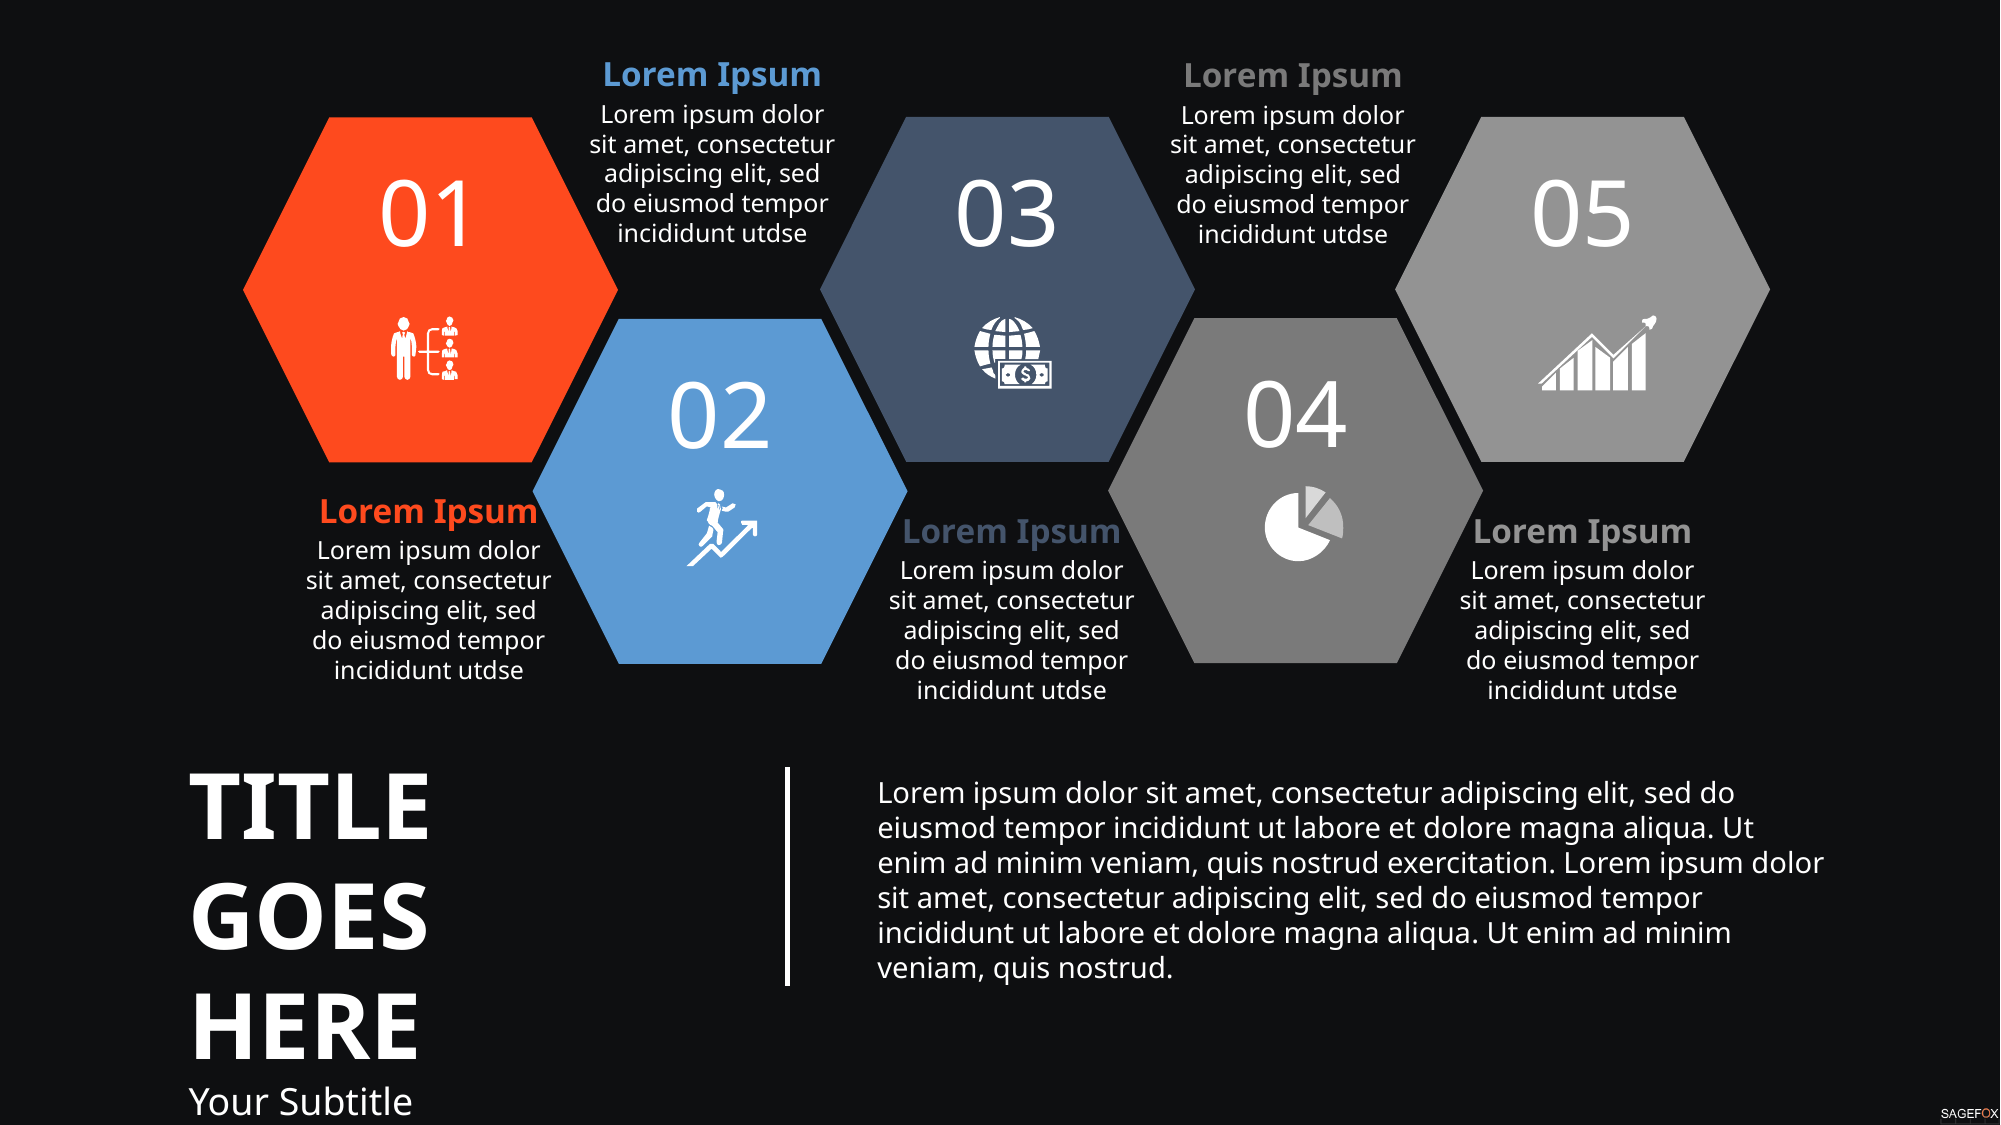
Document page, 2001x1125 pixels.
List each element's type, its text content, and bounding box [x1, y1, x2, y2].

text_box Lorem Ipsum Lorem ipsum dolor sit amet, consectetur adipiscing elit, sed do eiusmod tempor incididunt utdse [1449, 504, 1717, 710]
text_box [819, 116, 1195, 462]
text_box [1264, 486, 1344, 562]
text_box Lorem Ipsum Lorem ipsum dolor sit amet, consectetur adipiscing elit, sed do eiusmod tempor incididunt utdse [878, 504, 1146, 710]
text_box Lorem ipsum dolor sit amet, consectetur adipiscing elit, sed do eiusmod tempor incididunt ut labore et dolore magna aliqua. Ut enim ad minim veniam, quis nostrud exercitation. Lorem ipsum dolor sit amet, consectetur adipiscing elit, sed do eiusmod tempor incididunt ut labore et dolore magna aliqua. Ut enim ad minim veniam, quis nostrud. [862, 767, 1846, 992]
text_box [532, 318, 908, 664]
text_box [242, 117, 618, 463]
text_box Lorem Ipsum Lorem ipsum dolor sit amet, consectetur adipiscing elit, sed do eiusmod tempor incididunt utdse [1159, 49, 1427, 254]
text_box Lorem Ipsum Lorem ipsum dolor sit amet, consectetur adipiscing elit, sed do eiusmod tempor incididunt utdse [578, 48, 846, 253]
picture [1940, 1108, 2000, 1125]
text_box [391, 316, 458, 380]
text_box TITLE GOES HERE Your Subtitle [173, 740, 659, 1125]
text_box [1538, 315, 1657, 391]
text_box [1395, 116, 1771, 462]
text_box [974, 317, 1052, 389]
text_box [1108, 318, 1484, 664]
text_box Lorem Ipsum Lorem ipsum dolor sit amet, consectetur adipiscing elit, sed do eiusmod tempor incididunt utdse [295, 484, 563, 690]
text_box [686, 488, 758, 567]
